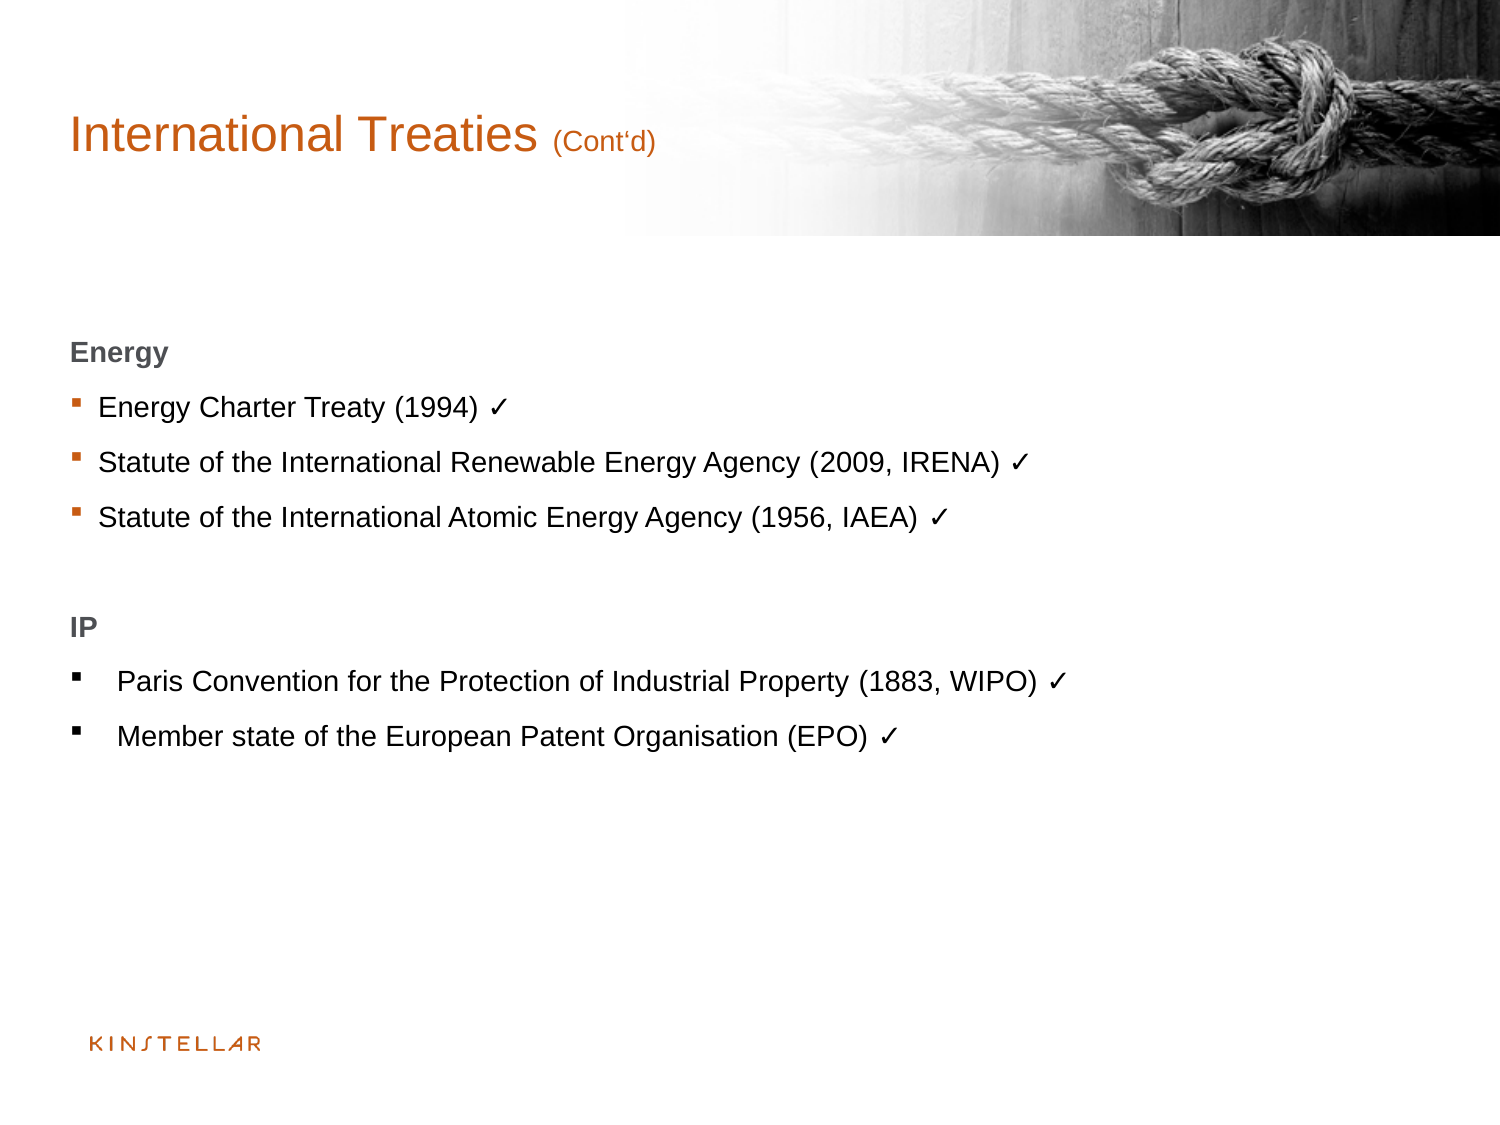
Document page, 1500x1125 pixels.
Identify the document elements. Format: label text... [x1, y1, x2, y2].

list Energy Energy Charter Treaty (1994) ✓ Statute of the International Renewable Energy Agency (2009, IRENA) ✓ Statute of the International Atomic Energy Agency (1956, IAEA) ✓ IP Paris Convention for the Protection of Industrial Property (1883, WIPO) ✓ Member state of the European Patent Organisation (EPO) ✓ [69, 326, 1395, 1000]
title International Treaties (Cont‘d) [69, 88, 569, 208]
picture [574, 0, 1500, 237]
picture [90, 1036, 260, 1051]
